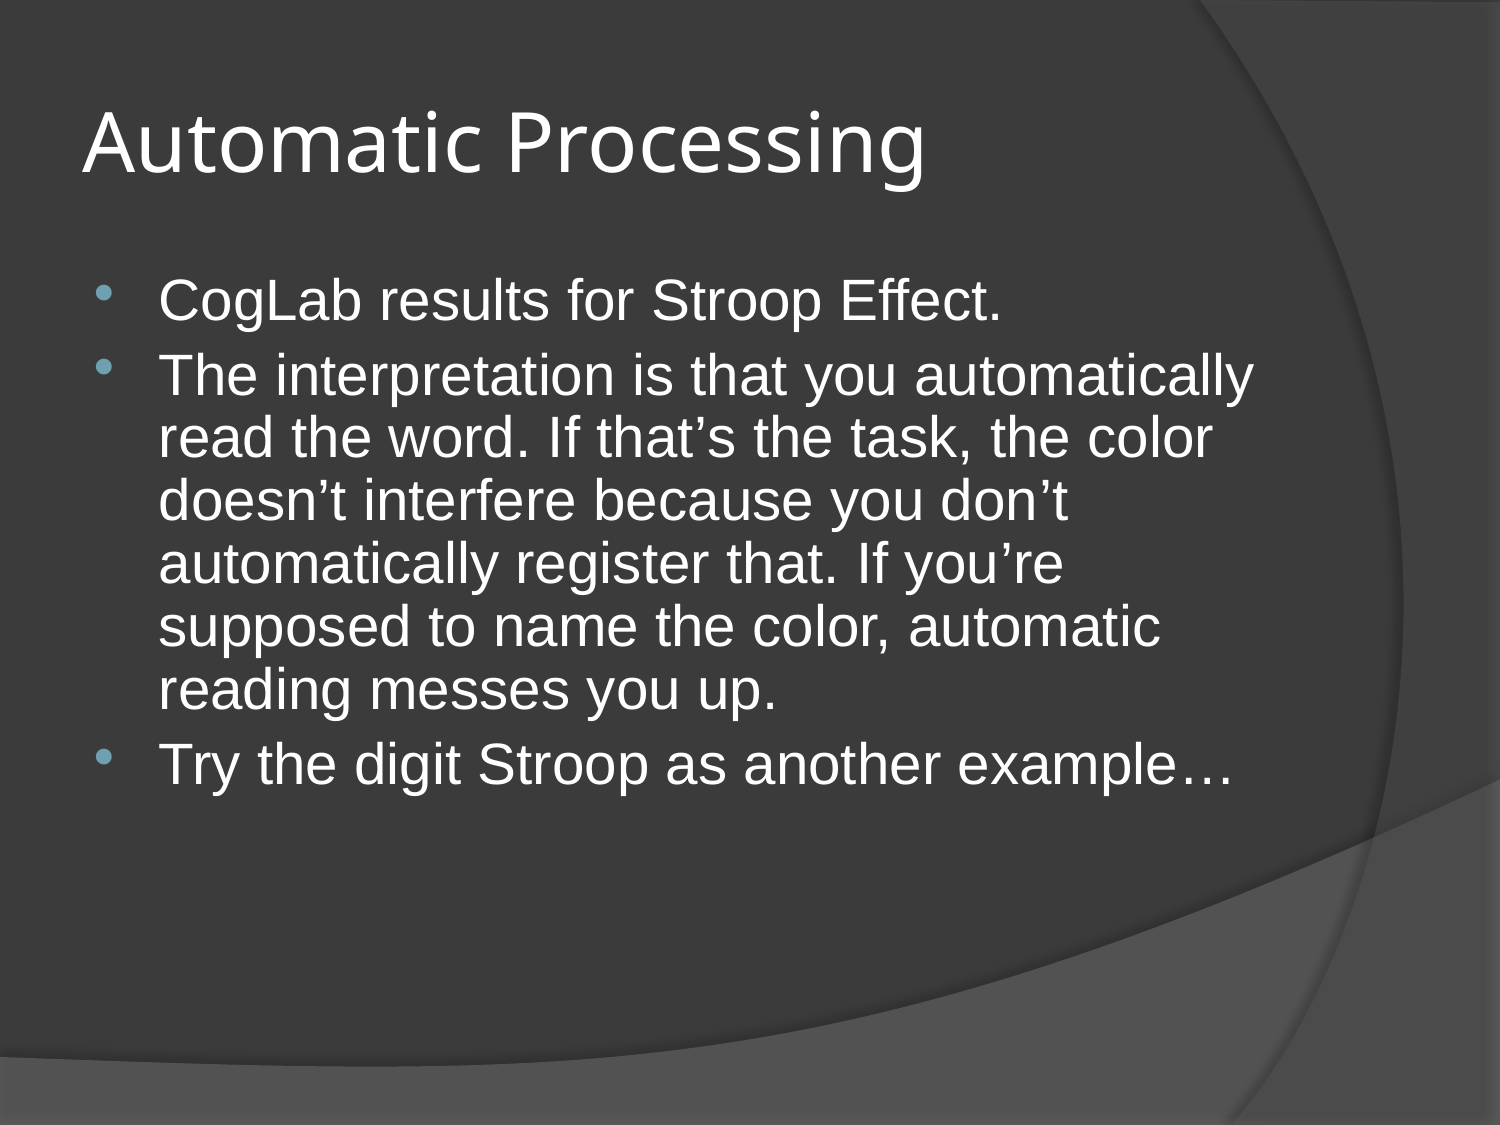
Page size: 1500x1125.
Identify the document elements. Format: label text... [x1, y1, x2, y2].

title Automatic Processing [75, 45, 1300, 233]
list CogLab results for Stroop Effect. The interpretation is that you automatically read the word. If that’s the task, the color doesn’t interfere because you don’t automatically register that. If you’re supposed to name the color, automatic reading messes you up. Try the digit Stroop as another example… [75, 262, 1300, 1005]
